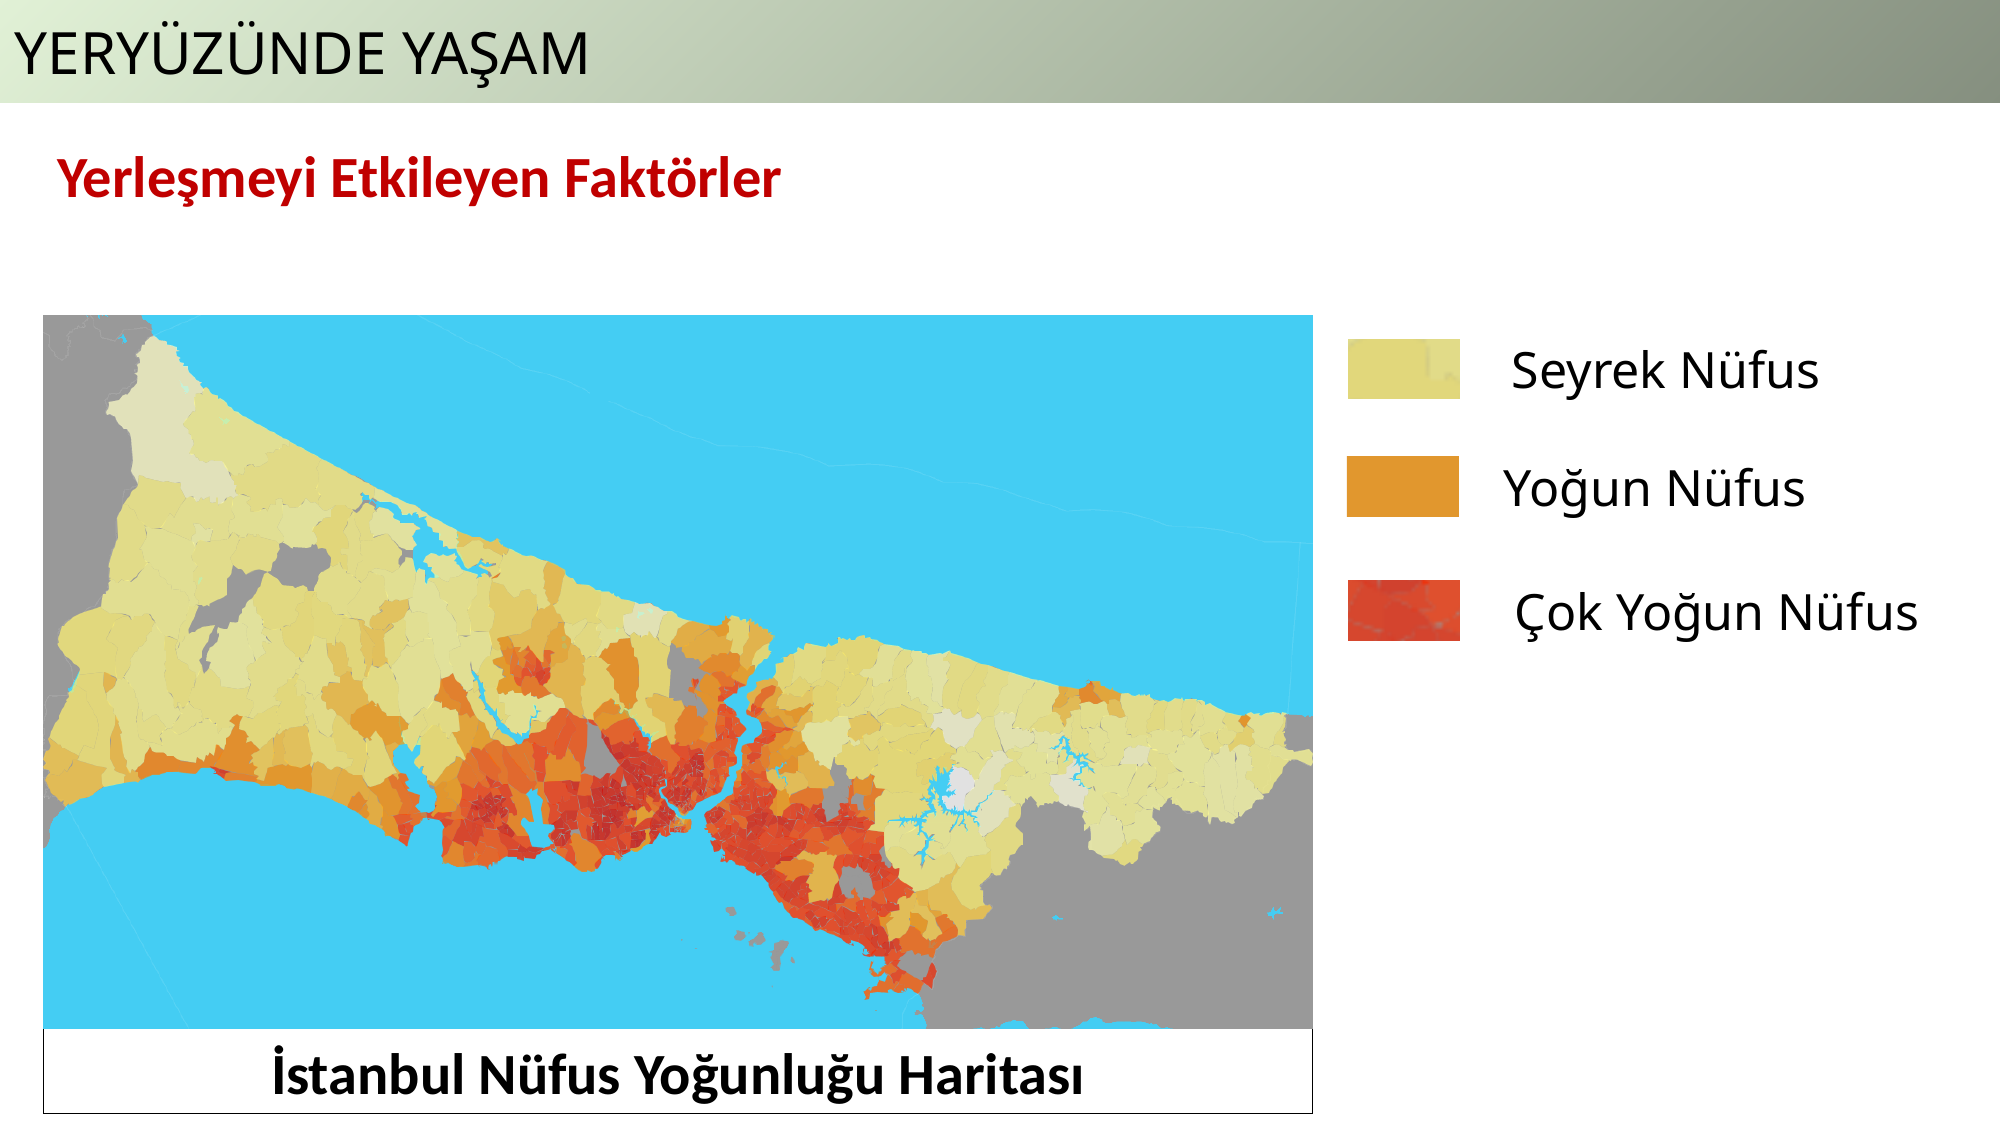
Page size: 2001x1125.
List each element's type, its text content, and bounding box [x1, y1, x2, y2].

text_box İstanbul Nüfus Yoğunluğu Haritası [43, 1029, 1313, 1114]
picture [1346, 456, 1459, 517]
picture [43, 315, 1313, 1029]
text_box Yerleşmeyi Etkileyen Faktörler [42, 131, 798, 217]
picture [1347, 580, 1460, 641]
text_box YERYÜZÜNDE YAŞAM [0, 0, 2000, 103]
text_box Seyrek Nüfus [1497, 331, 1837, 406]
text_box Çok Yoğun Nüfus [1500, 572, 1935, 648]
text_box Yoğun Nüfus [1489, 448, 1822, 524]
picture [1347, 339, 1460, 399]
